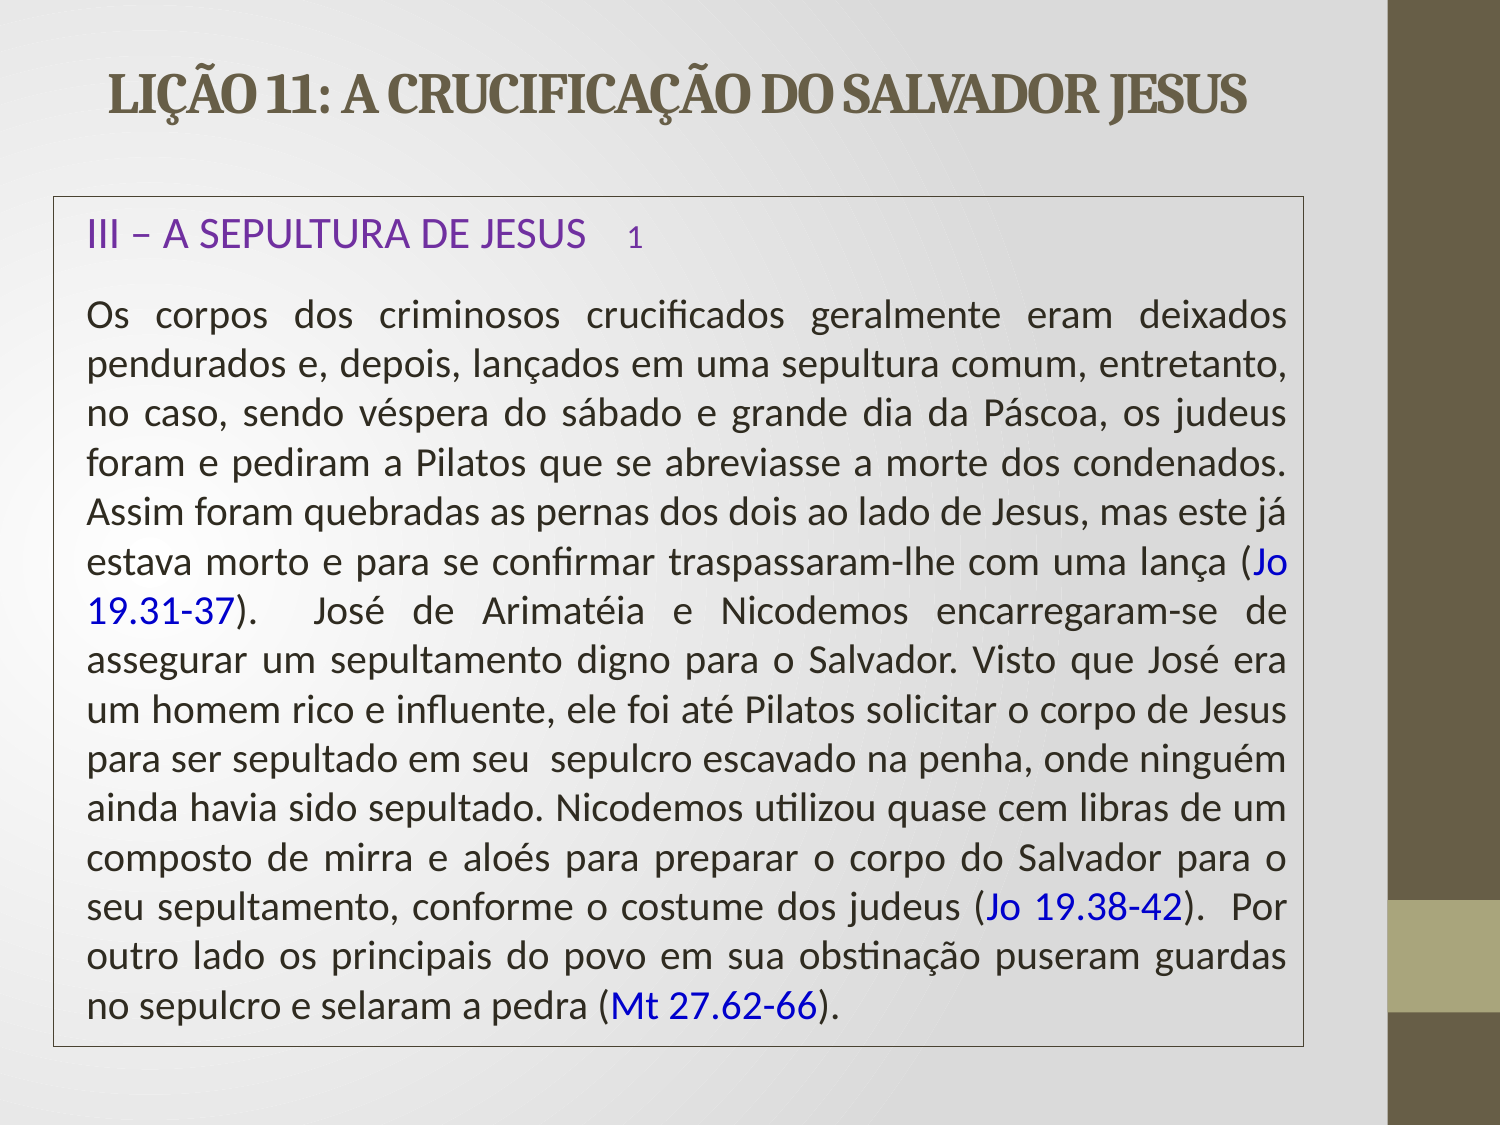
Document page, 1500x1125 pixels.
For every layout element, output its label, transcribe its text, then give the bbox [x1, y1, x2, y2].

list III – A SEPULTURA DE JESUS 1 Os corpos dos criminosos crucificados geralmente eram deixados pendurados e, depois, lançados em uma sepultura comum, entretanto, no caso, sendo véspera do sábado e grande dia da Páscoa, os judeus foram e pediram a Pilatos que se abreviasse a morte dos condenados. Assim foram quebradas as pernas dos dois ao lado de Jesus, mas este já estava morto e para se confirmar traspassaram-lhe com uma lança (Jo 19.31-37). José de Arimatéia e Nicodemos encarregaram-se de assegurar um sepultamento digno para o Salvador. Visto que José era um homem rico e influente, ele foi até Pilatos solicitar o corpo de Jesus para ser sepultado em seu sepulcro escavado na penha, onde ninguém ainda havia sido sepultado. Nicodemos utilizou quase cem libras de um composto de mirra e aloés para preparar o corpo do Salvador para o seu sepultamento, conforme o costume dos judeus (Jo 19.38-42). Por outro lado os principais do povo em sua obstinação puseram guardas no sepulcro e selaram a pedra (Mt 27.62-66). [53, 196, 1304, 1047]
title LIÇÃO 11: A CRUCIFICAÇÃO DO SALVADOR JESUS [53, 19, 1304, 161]
